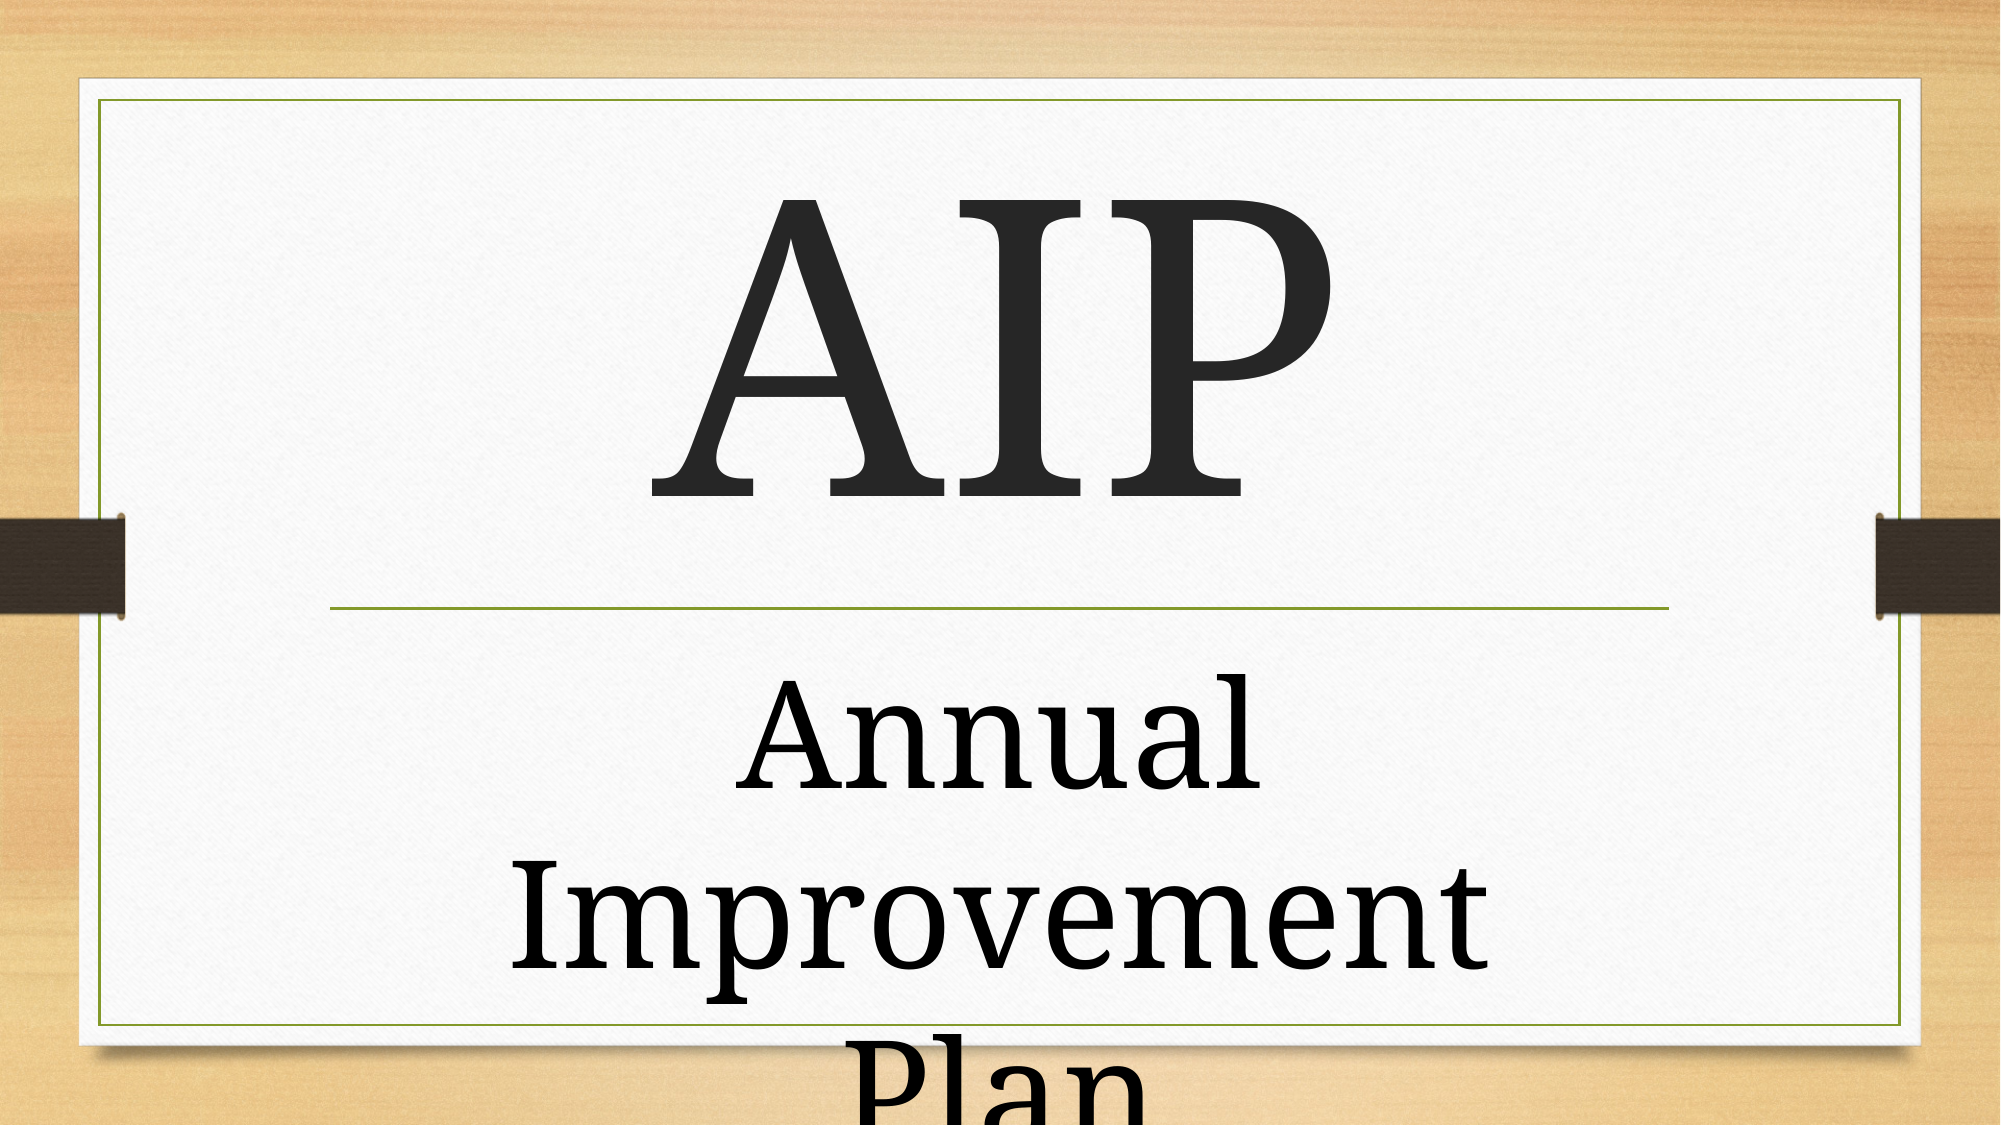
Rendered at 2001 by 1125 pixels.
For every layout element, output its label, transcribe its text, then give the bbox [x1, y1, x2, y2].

title AIP [330, 287, 1669, 587]
picture [0, 0, 2001, 1125]
list Annual Improvement Plan [330, 630, 1669, 788]
